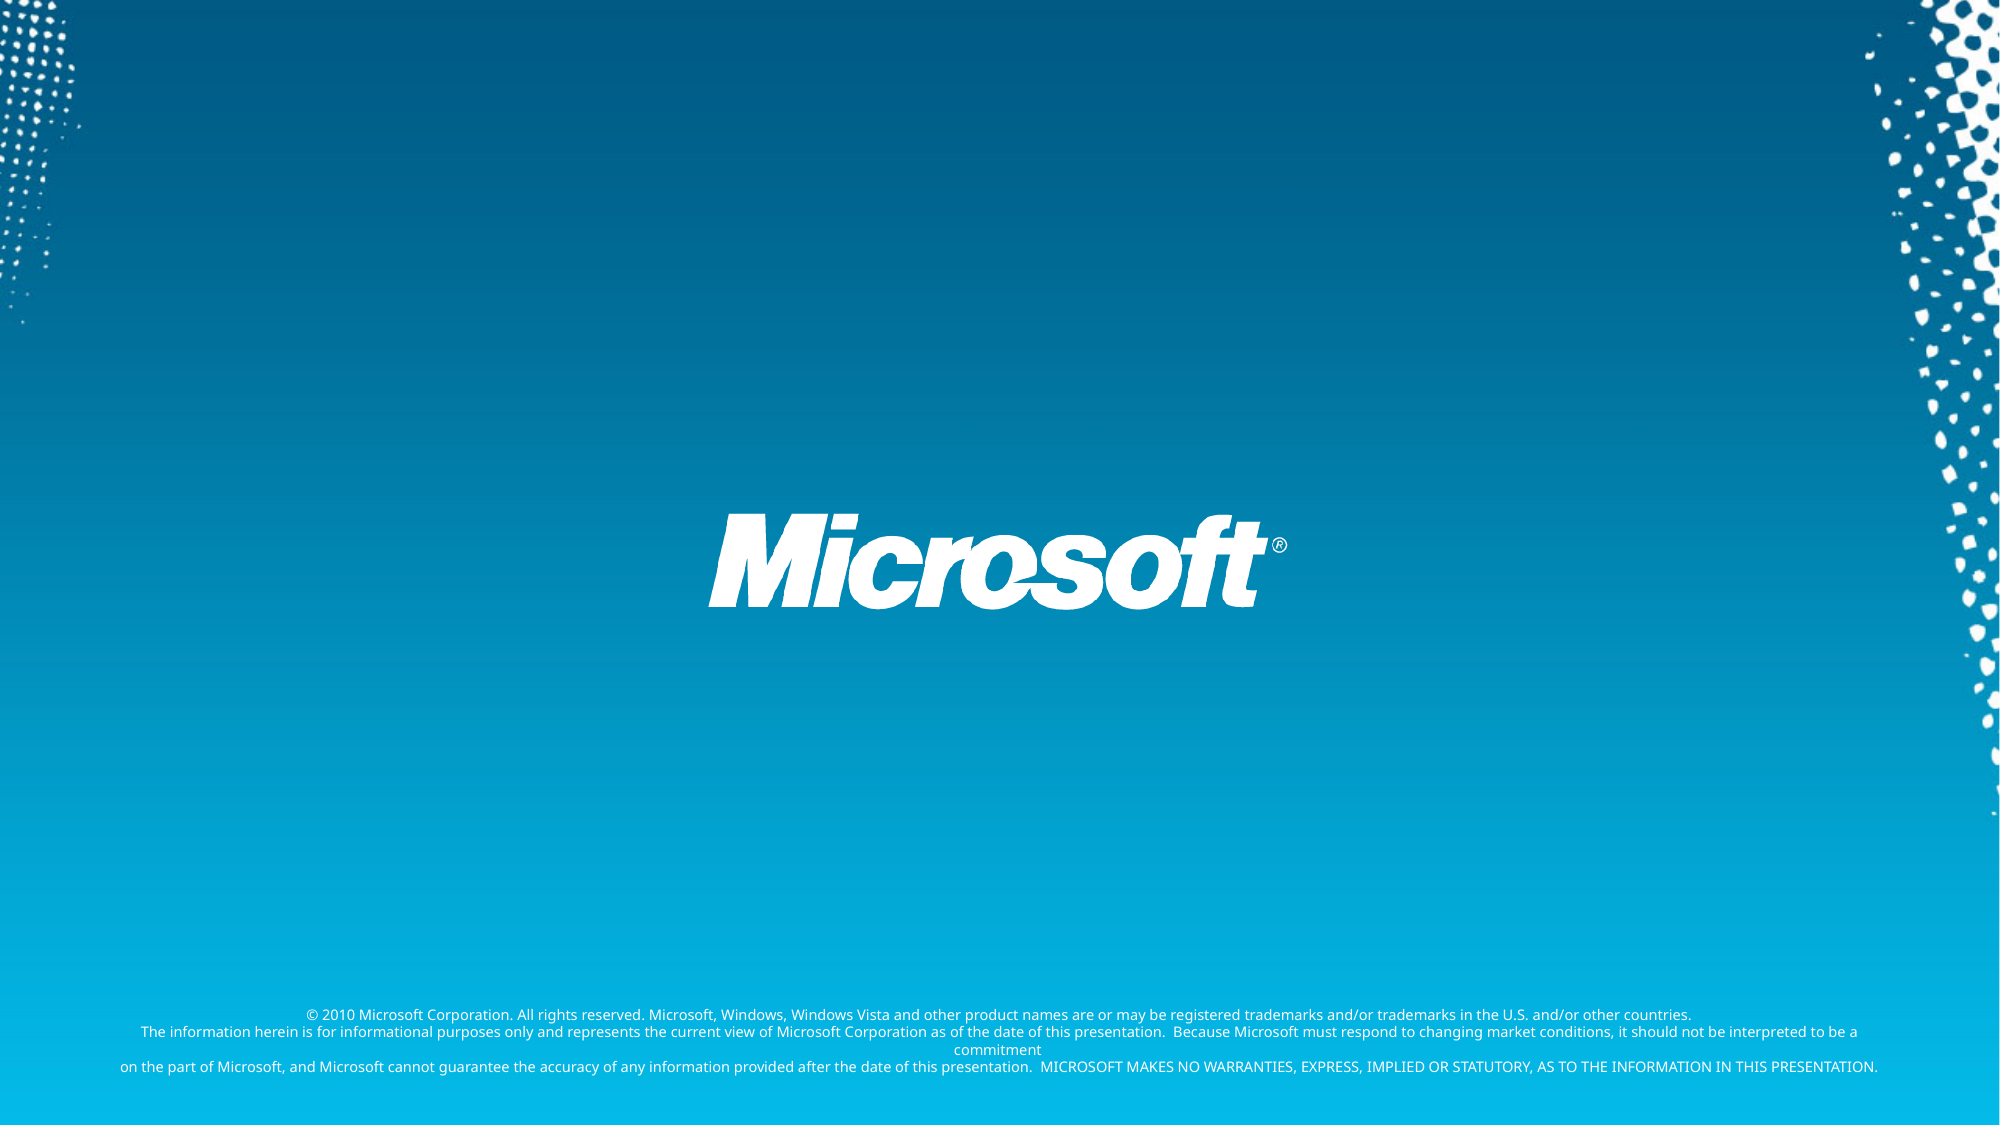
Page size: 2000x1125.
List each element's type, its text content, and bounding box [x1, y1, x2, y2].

picture [10, 69, 17, 78]
picture [33, 116, 40, 124]
picture [1994, 382, 2000, 391]
picture [41, 59, 48, 67]
picture [1945, 213, 1955, 220]
picture [38, 74, 47, 80]
picture [1106, 515, 1267, 609]
picture [1900, 240, 1912, 254]
picture [0, 155, 5, 163]
picture [1982, 714, 1993, 729]
picture [17, 129, 23, 136]
picture [1932, 235, 1943, 241]
picture [1935, 0, 2000, 306]
picture [1963, 535, 1977, 550]
picture [58, 32, 66, 41]
picture [1942, 465, 1958, 483]
picture [1974, 683, 1985, 694]
picture [56, 47, 64, 55]
picture [1991, 747, 2000, 765]
picture [1946, 525, 1956, 533]
picture [1946, 155, 1961, 167]
picture [55, 62, 62, 69]
picture [1978, 517, 1987, 527]
picture [1914, 164, 1923, 177]
picture [28, 42, 36, 53]
picture [33, 88, 42, 97]
picture [1988, 691, 2000, 709]
picture [43, 42, 49, 53]
picture [13, 41, 25, 49]
picture [1993, 321, 2000, 339]
picture [1889, 152, 1901, 166]
picture [1968, 481, 1978, 492]
picture [16, 22, 23, 34]
picture [1960, 392, 1970, 403]
picture [1963, 278, 1976, 291]
picture [1991, 637, 2000, 652]
picture [814, 538, 853, 606]
picture [1972, 570, 1986, 583]
picture [1957, 187, 1971, 200]
picture [1909, 274, 1920, 291]
picture [1973, 368, 1982, 380]
picture [31, 131, 37, 138]
picture [1952, 502, 1967, 516]
picture [47, 0, 57, 10]
picture [1941, 324, 1952, 332]
picture [45, 16, 55, 24]
picture [1915, 109, 1924, 119]
picture [1980, 460, 1987, 469]
picture [1914, 308, 1929, 326]
picture [1963, 335, 1972, 344]
picture [1969, 625, 1985, 642]
picture [916, 535, 1105, 609]
picture [1979, 657, 1995, 676]
picture [1983, 404, 1992, 414]
picture [1866, 51, 1874, 59]
picture [11, 55, 21, 64]
picture [1963, 589, 1976, 607]
picture [1929, 27, 1945, 45]
picture [0, 24, 9, 33]
picture [1926, 344, 1939, 358]
picture [1958, 445, 1968, 460]
picture [1988, 547, 2000, 561]
picture [1981, 604, 2000, 620]
picture [1970, 426, 1980, 436]
picture [1935, 177, 1945, 189]
picture [1921, 0, 1934, 8]
picture [1995, 582, 2000, 595]
picture [1875, 83, 1881, 96]
picture [1984, 349, 1992, 357]
text_box © 2010 Microsoft Corporation. All rights reserved. Microsoft, Windows, Windows Vista and other product names are or may be registered trademarks and/or trademarks in the U.S. and/or other countries. The information herein is for informational purposes only and represents the current view of Microsoft Corporation as of the date of this presentation. Because Microsoft must respond to changing market conditions, it should not be interpreted to be a commitment on the part of Microsoft, and Microsoft cannot guarantee the accuracy of any information provided after the date of this presentation. MICROSOFT MAKES NO WARRANTIES, EXPRESS, IMPLIED OR STATUTORY, AS TO THE INFORMATION IN THIS PRESENTATION. [83, 997, 1917, 1083]
picture [6, 97, 12, 105]
picture [29, 27, 38, 38]
picture [1953, 301, 1962, 312]
picture [1911, 223, 1918, 230]
picture [1919, 367, 1930, 378]
picture [1990, 492, 2000, 505]
picture [1950, 359, 1960, 366]
picture [18, 0, 29, 6]
picture [849, 537, 922, 609]
picture [1922, 200, 1934, 207]
picture [1925, 141, 1935, 155]
picture [831, 514, 858, 529]
picture [3, 10, 11, 18]
picture [42, 31, 53, 39]
picture [1894, 99, 1902, 106]
picture [24, 72, 32, 79]
picture [1930, 291, 1941, 297]
picture [34, 101, 43, 111]
picture [33, 0, 42, 10]
picture [0, 40, 9, 45]
picture [1881, 117, 1891, 130]
picture [1928, 399, 1939, 415]
picture [1972, 312, 1985, 322]
picture [1948, 413, 1958, 424]
picture [709, 514, 827, 606]
picture [1925, 87, 1941, 99]
picture [1942, 269, 1953, 276]
picture [1955, 246, 1965, 256]
picture [30, 14, 40, 23]
picture [9, 84, 15, 91]
picture [1955, 557, 1965, 573]
picture [1920, 257, 1932, 264]
picture [1935, 431, 1946, 449]
picture [54, 76, 60, 83]
picture [18, 13, 26, 19]
picture [1898, 188, 1912, 198]
picture [16, 143, 21, 151]
picture [26, 57, 34, 68]
picture [1935, 379, 1948, 391]
picture [1992, 438, 2000, 448]
picture [1892, 212, 1902, 216]
picture [1907, 77, 1917, 83]
picture [1938, 122, 1950, 133]
